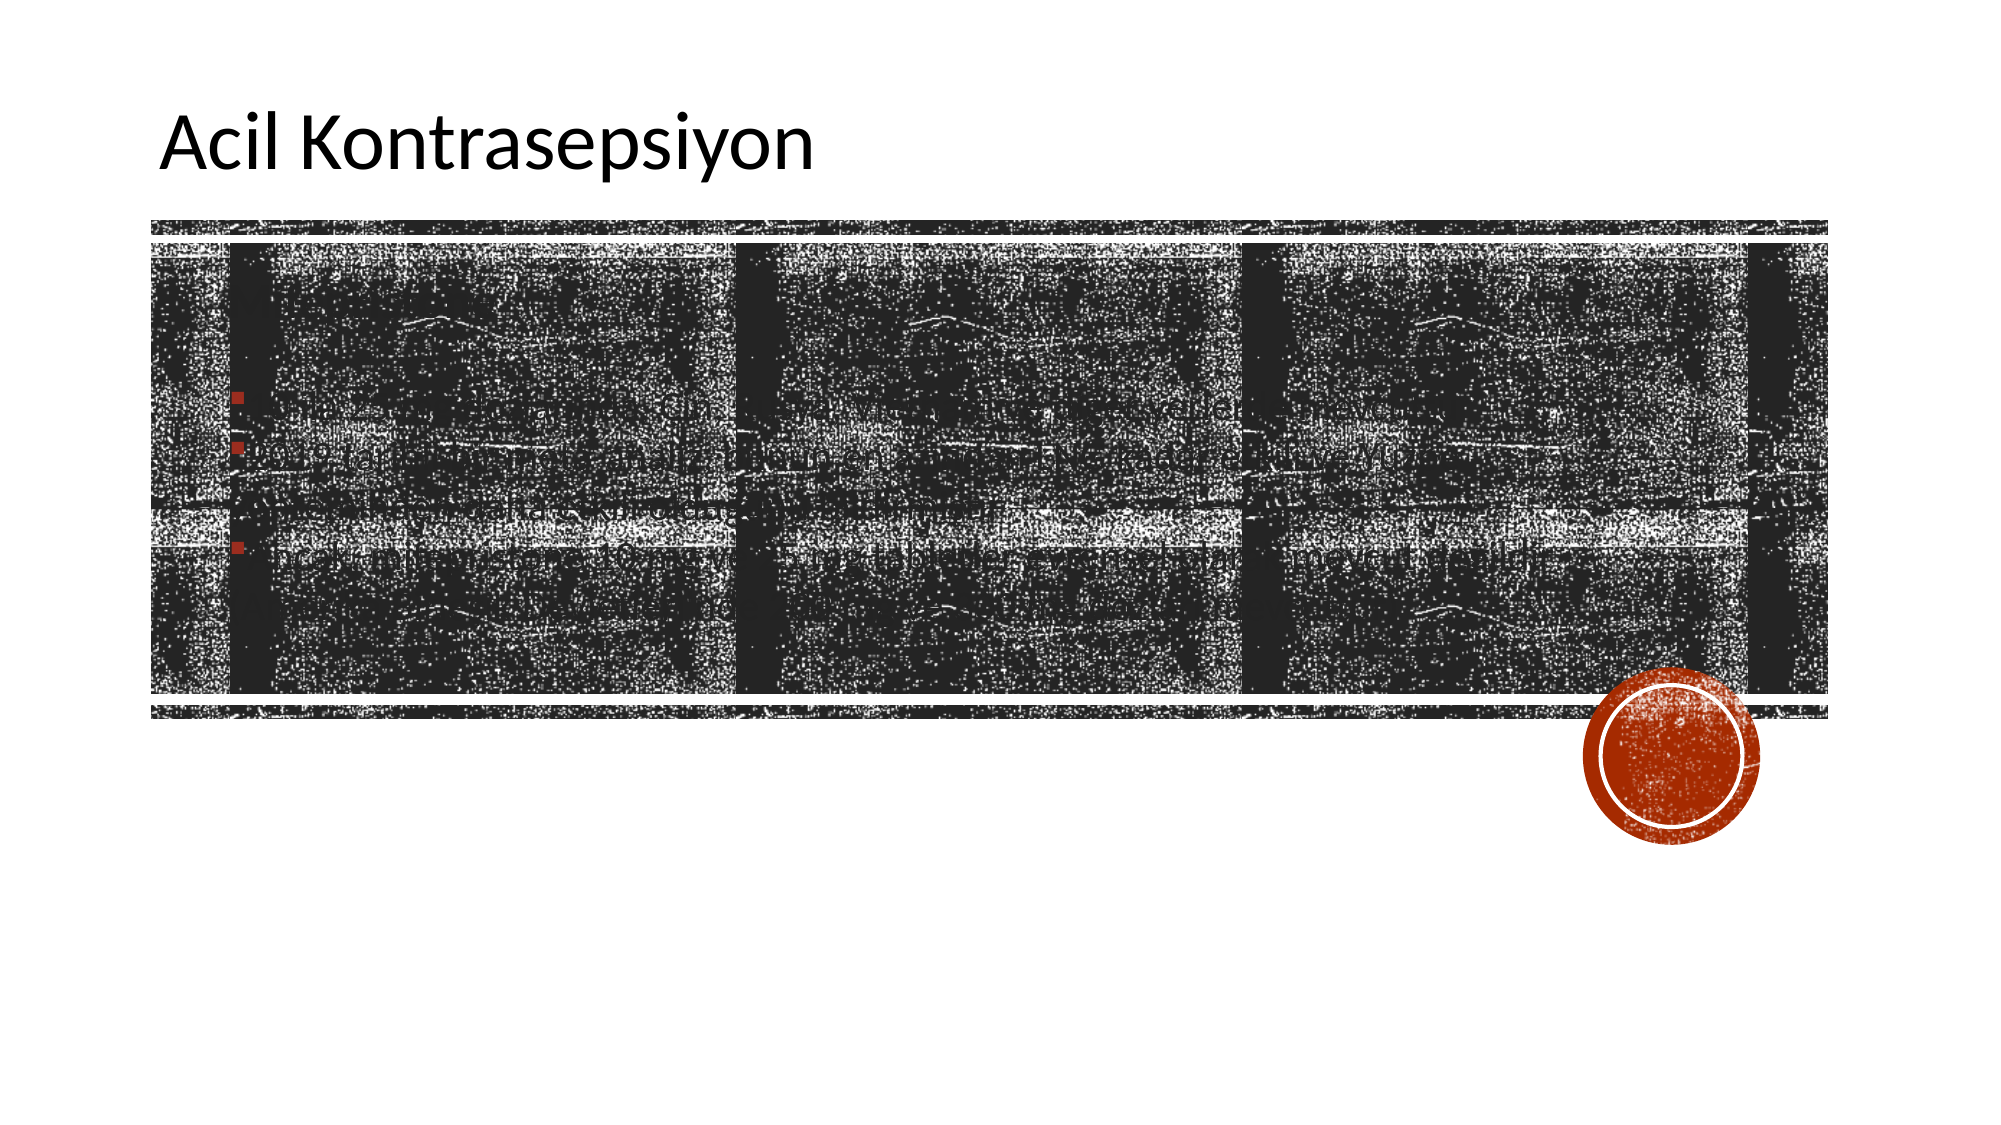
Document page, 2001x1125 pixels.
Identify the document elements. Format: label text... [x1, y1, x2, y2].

subtitle Acil Kontrasepsiyon [144, 90, 1173, 196]
text_box Mifepristone 10 ila 25 mg dozlarında, Çin, Rusya, Vietnam ve diğer yerlerde mevcuttur 2019 tarihli bir meta-analiz, bunun en azından LNG kadar etkili ve Yuzpe yönteminden daha etkili olduğunu bildirmiştir Ancak, mifepristone 10 mg ve 25 mg tabletler evrensel olarak mevcut değildir (Amerika Birleşik Devletleri'nde 200 mg ve 300 mg dozları mevcuttur) [213, 261, 1639, 637]
